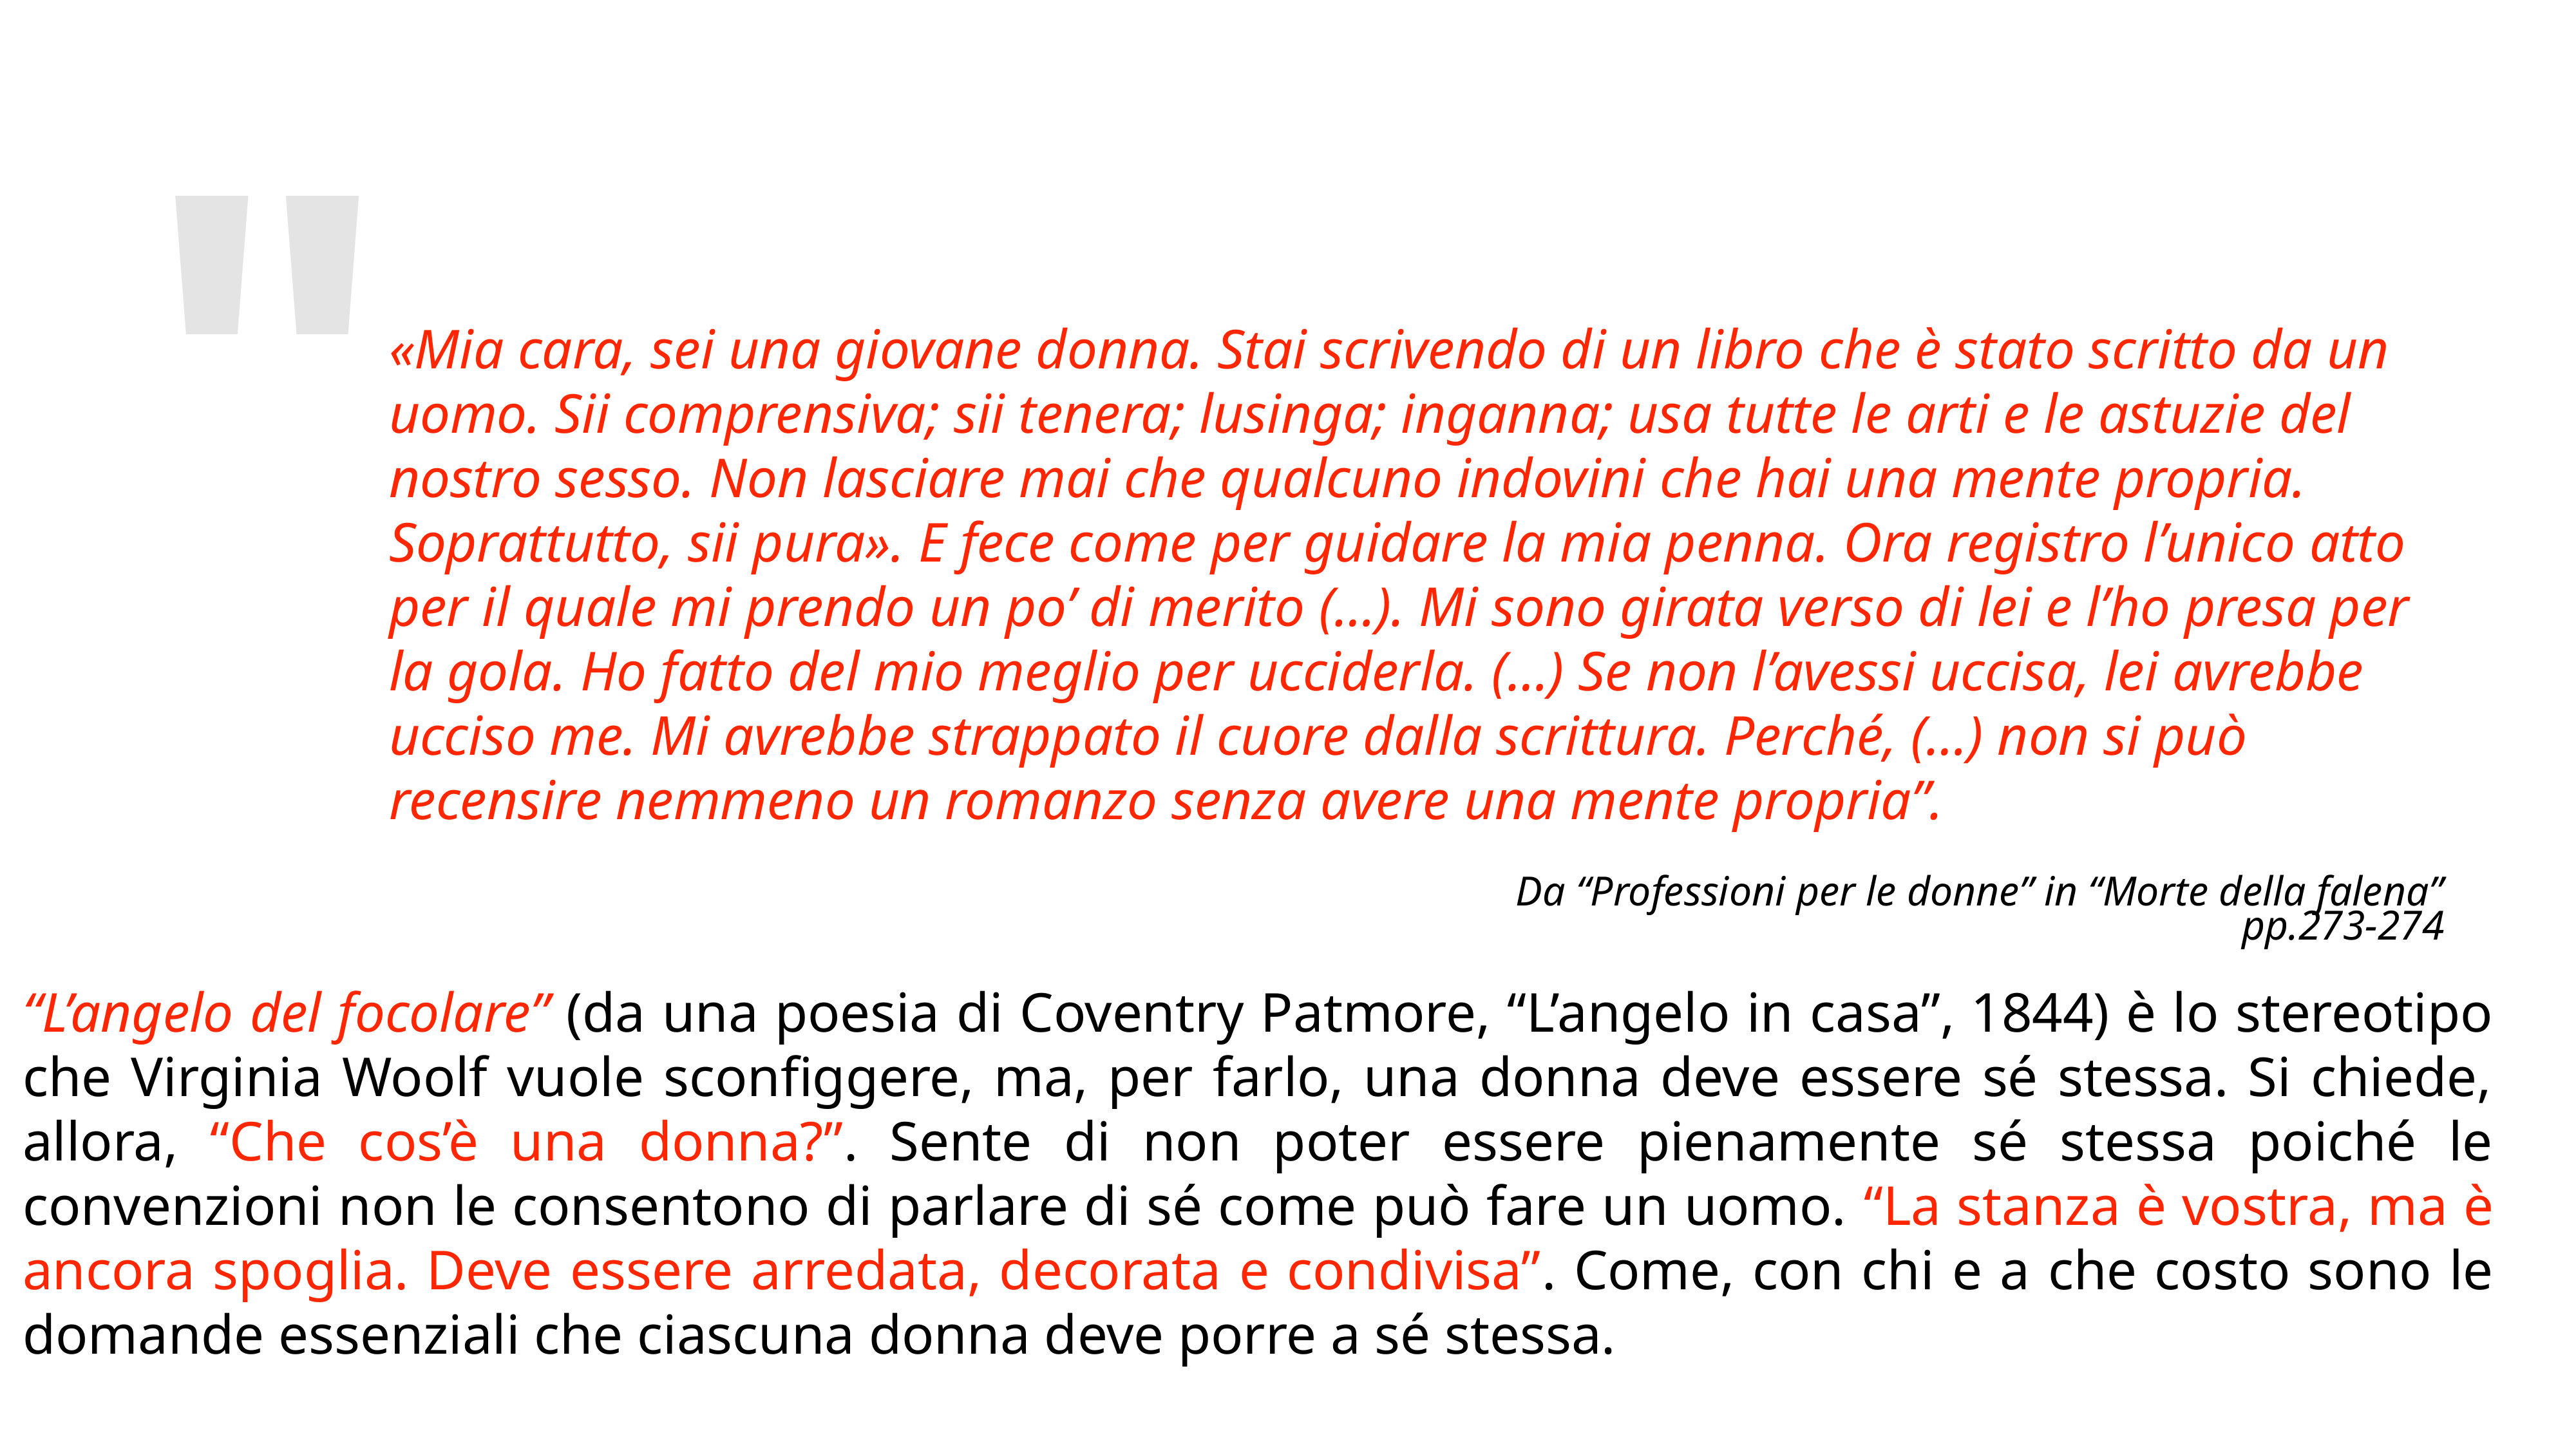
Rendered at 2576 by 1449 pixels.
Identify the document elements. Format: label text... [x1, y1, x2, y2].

list «Mia cara, sei una giovane donna. Stai scrivendo di un libro che è stato scritto da un uomo. Sii comprensiva; sii tenera; lusinga; inganna; usa tutte le arti e le astuzie del nostro sesso. Non lasciare mai che qualcuno indovini che hai una mente propria. Soprattutto, sii pura». E fece come per guidare la mia penna. Ora registro l’unico atto per il quale mi prendo un po’ di merito (…). Mi sono girata verso di lei e l’ho presa per la gola. Ho fatto del mio meglio per ucciderla. (…) Se non l’avessi uccisa, lei avrebbe ucciso me. Mi avrebbe strappato il cuore dalla scrittura. Perché, (…) non si può recensire nemmeno un romanzo senza avere una mente propria”. [383, 309, 2469, 828]
list Da “Professioni per le donne” in “Morte della falena” pp.273-274 [1386, 873, 2451, 940]
text_box “L’angelo del focolare” (da una poesia di Coventry Patmore, “L’angelo in casa”, 1844) è lo stereotipo che Virginia Woolf vuole sconfiggere, ma, per farlo, una donna deve essere sé stessa. Si chiede, allora, “Che cos’è una donna?”. Sente di non poter essere pienamente sé stessa poiché le convenzioni non le consentono di parlare di sé come può fare un uomo. “La stanza è vostra, ma è ancora spoglia. Deve essere arredata, decorata e condivisa”. Come, con chi e a che costo sono le domande essenziali che ciascuna donna deve porre a sé stessa. [17, 972, 2500, 1370]
